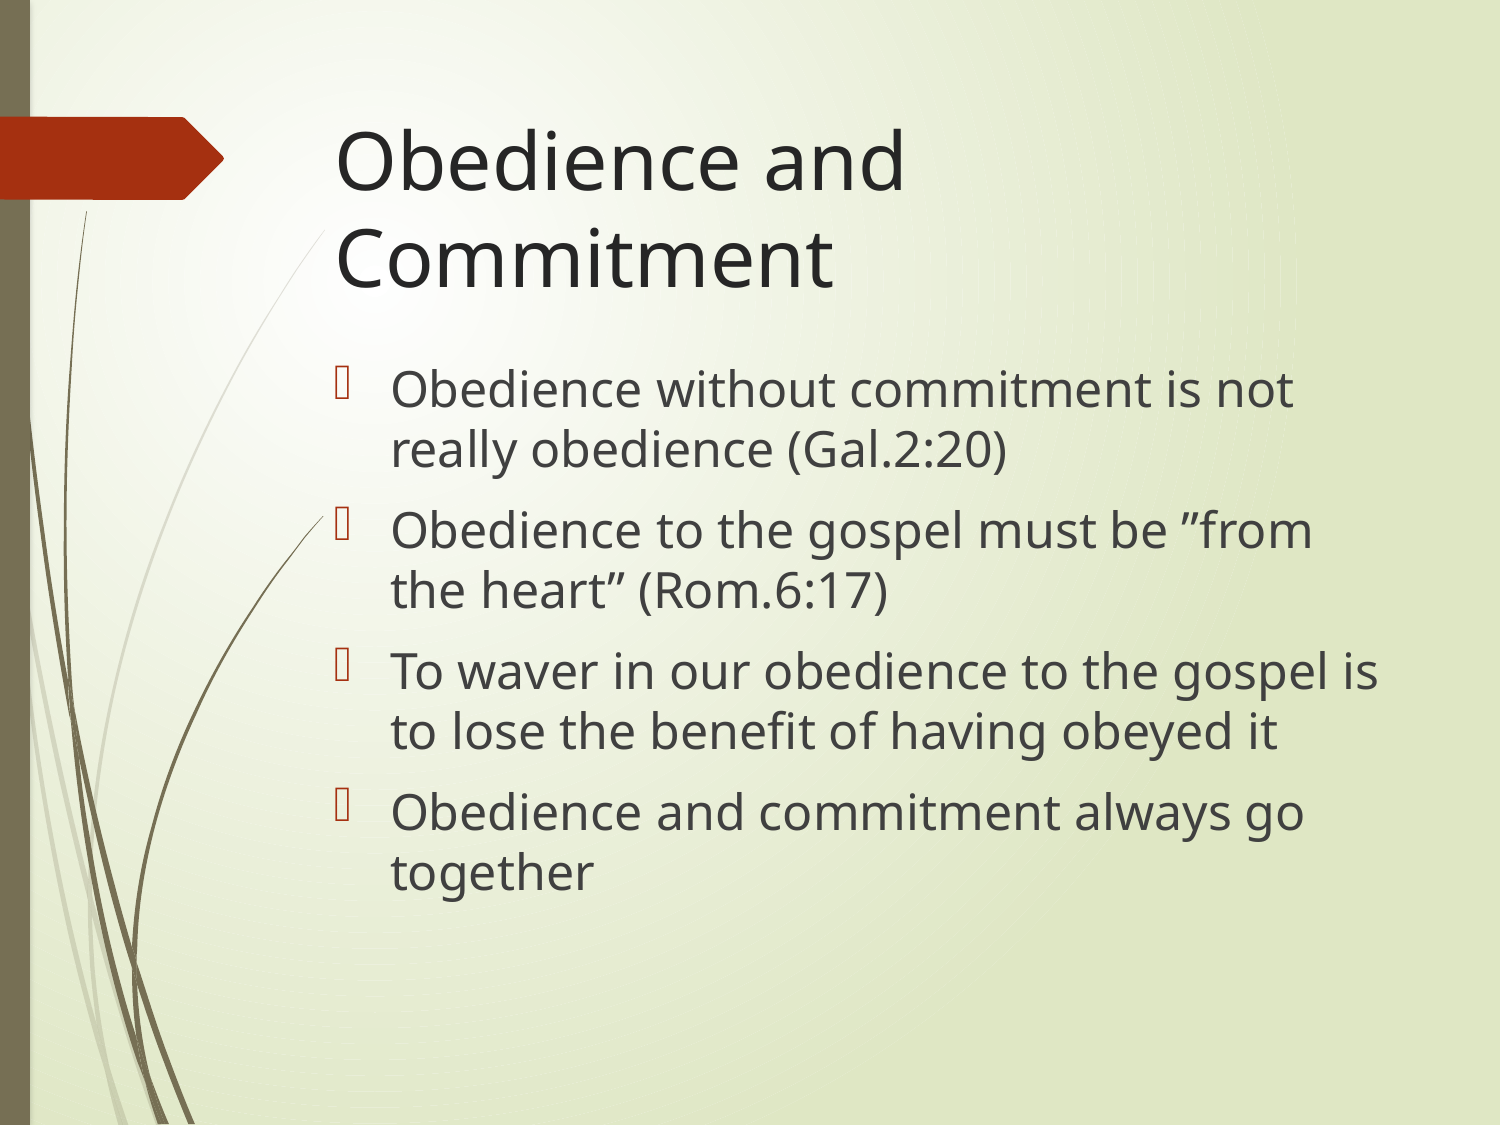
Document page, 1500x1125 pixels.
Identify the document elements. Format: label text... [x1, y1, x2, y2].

list Obedience without commitment is not really obedience (Gal.2:20) Obedience to the gospel must be ”from the heart” (Rom.6:17) To waver in our obedience to the gospel is to lose the benefit of having obeyed it Obedience and commitment always go together [318, 350, 1400, 970]
title Obedience and Commitment [319, 102, 1400, 313]
